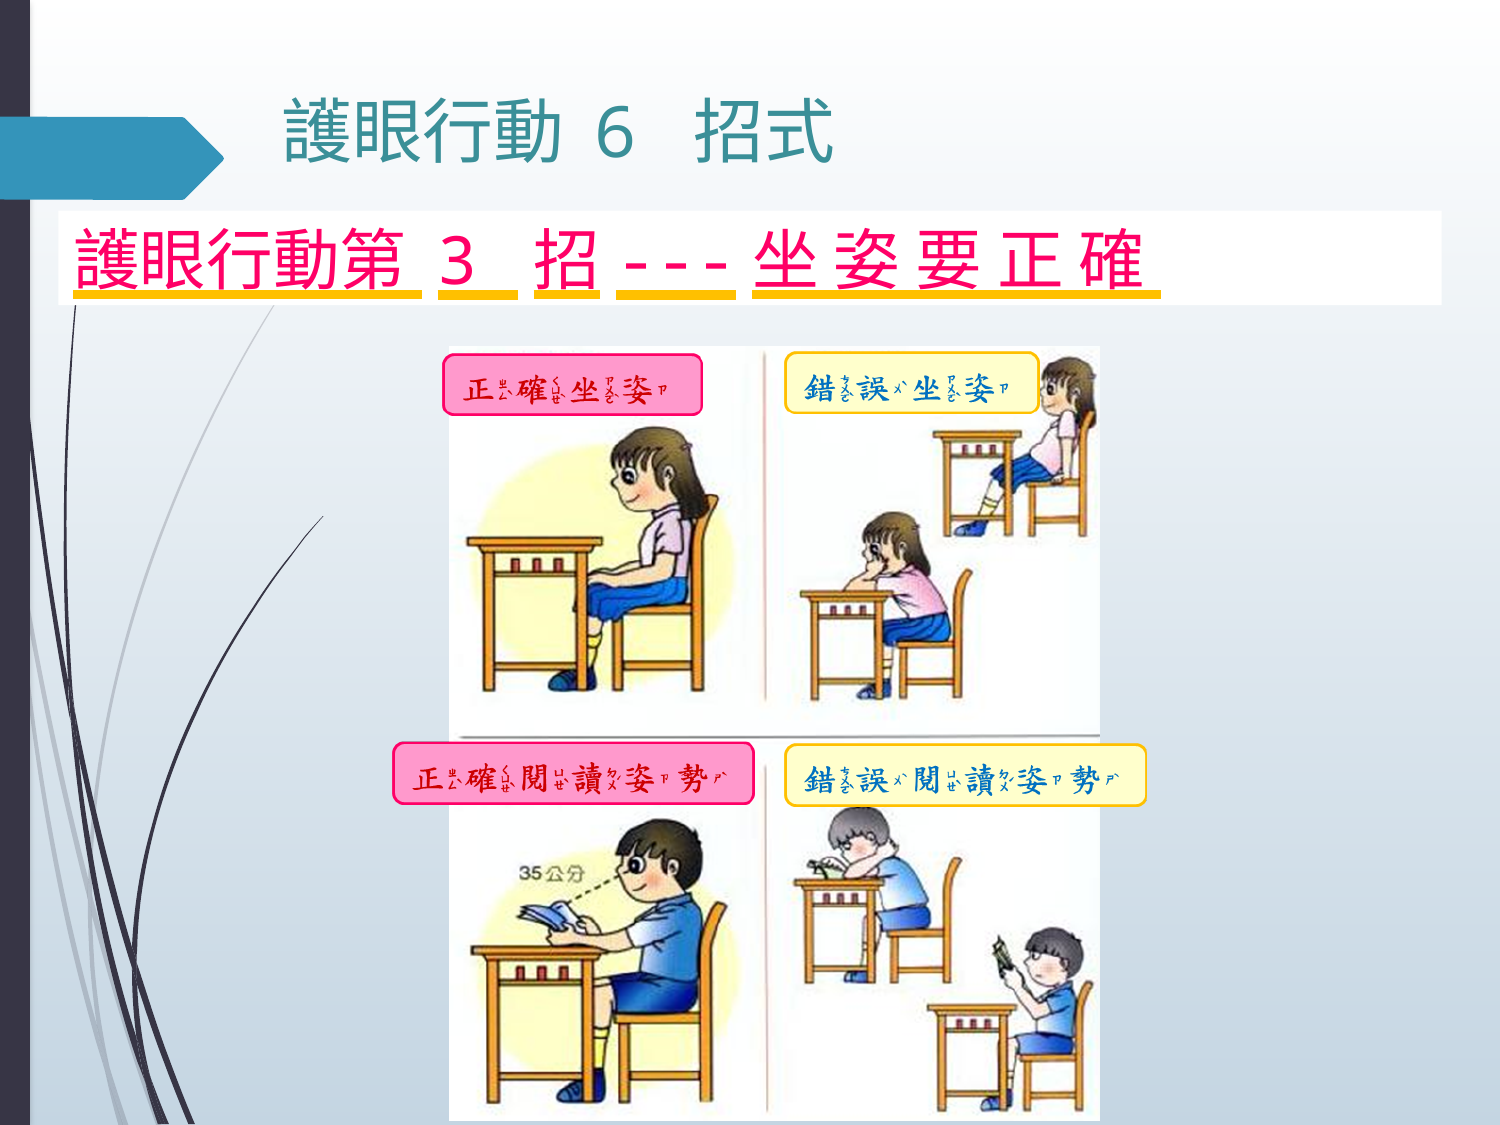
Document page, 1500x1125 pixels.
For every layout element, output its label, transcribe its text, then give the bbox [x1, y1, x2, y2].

text_box 護眼行動第 3 招---坐 姿 要 正 確 [58, 210, 1442, 306]
picture [387, 345, 1147, 1121]
title 護眼行動 6 招式 [266, 79, 1104, 180]
